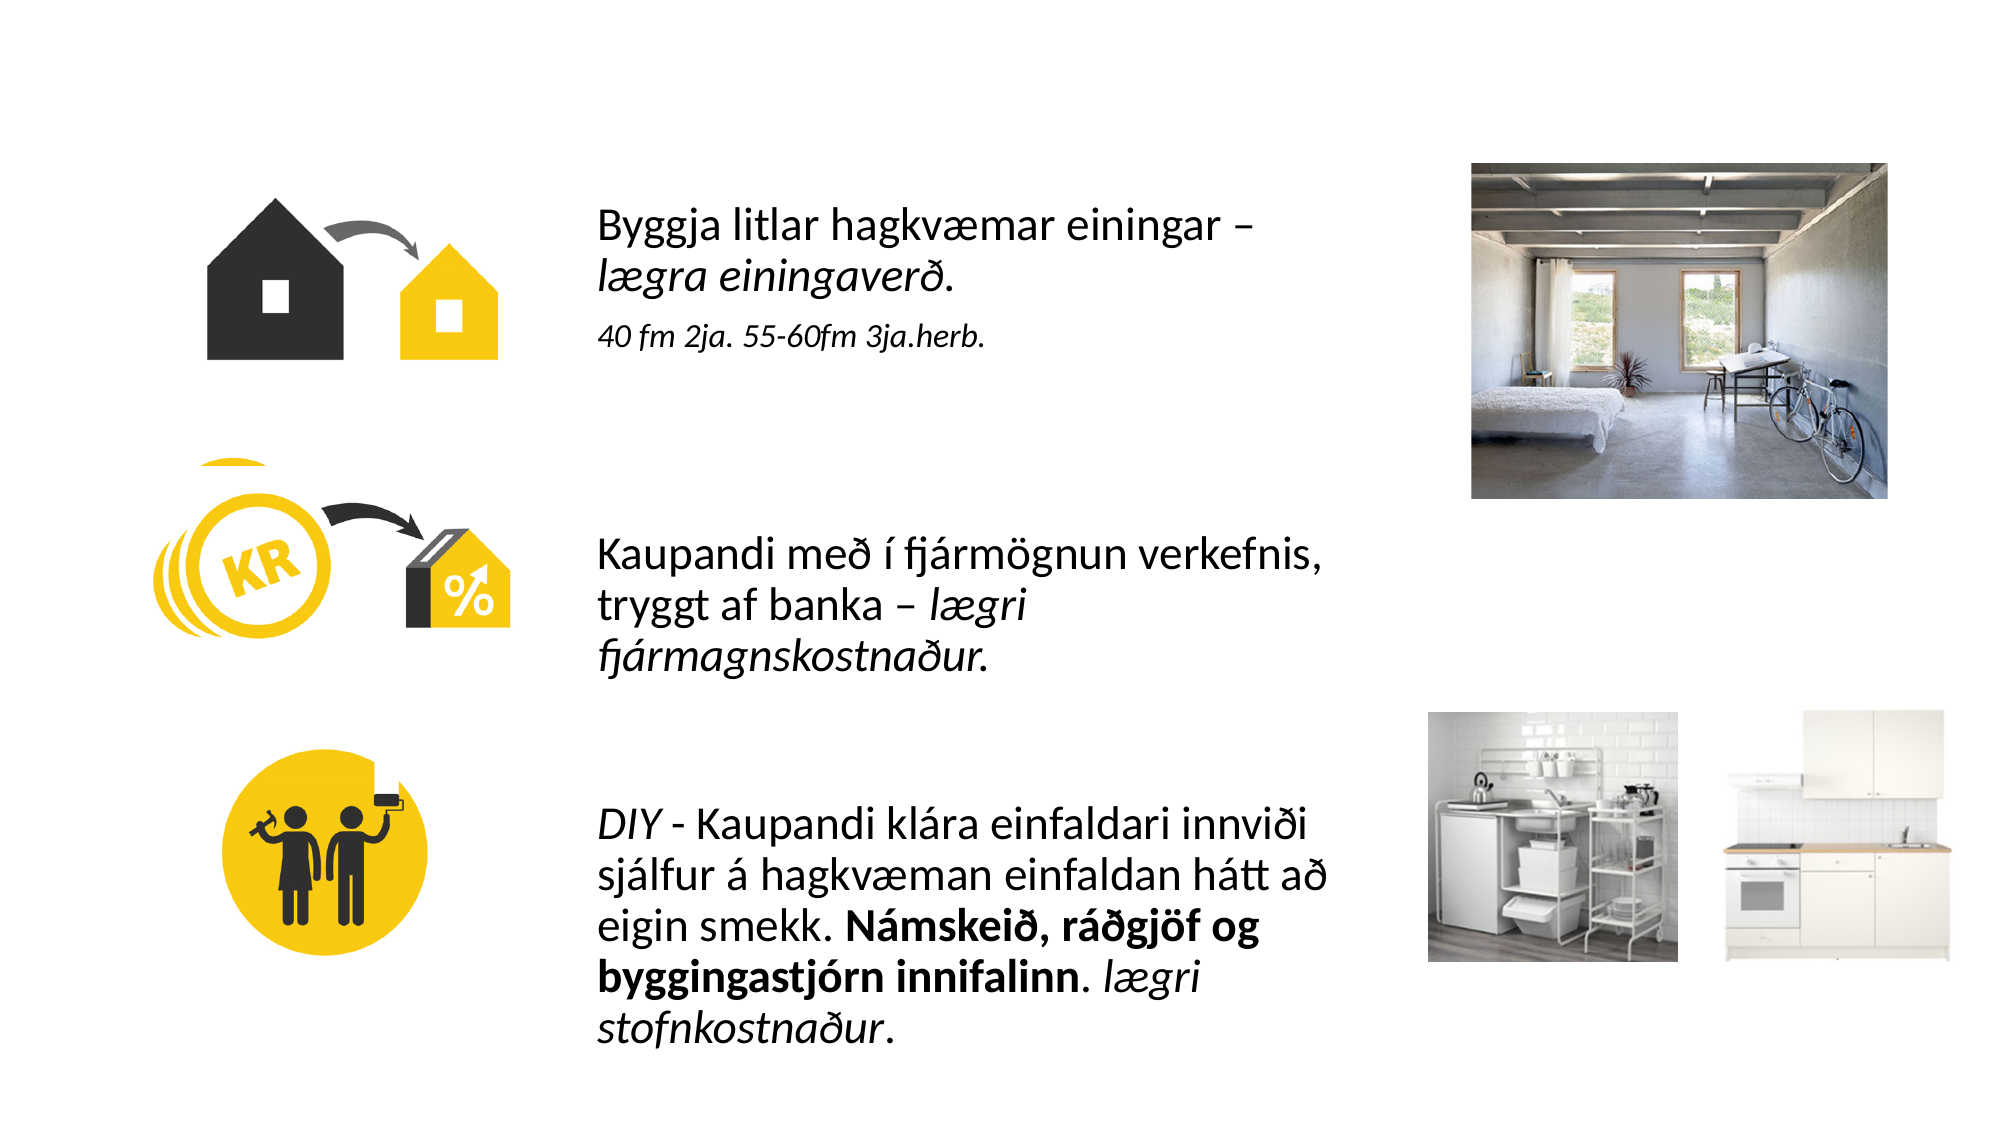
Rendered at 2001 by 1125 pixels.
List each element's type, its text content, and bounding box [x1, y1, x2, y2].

picture [1471, 163, 1888, 499]
picture [1428, 712, 1678, 962]
picture [1710, 695, 1967, 976]
list Byggja litlar hagkvæmar einingar – lægra einingaverð. 40 fm 2ja. 55-60fm 3ja.herb. Kaupandi með í fjármögnun verkefnis, tryggt af banka – lægri fjármagnskostnaður. DIY - Kaupandi klára einfaldari innviði sjálfur á hagkvæman einfaldan hátt að eigin smekk. Námskeið, ráðgjöf og byggingastjórn innifalinn. lægri stofnkostnaður. [581, 191, 1347, 1064]
picture [95, 431, 554, 664]
picture [141, 145, 538, 403]
picture [187, 728, 463, 981]
